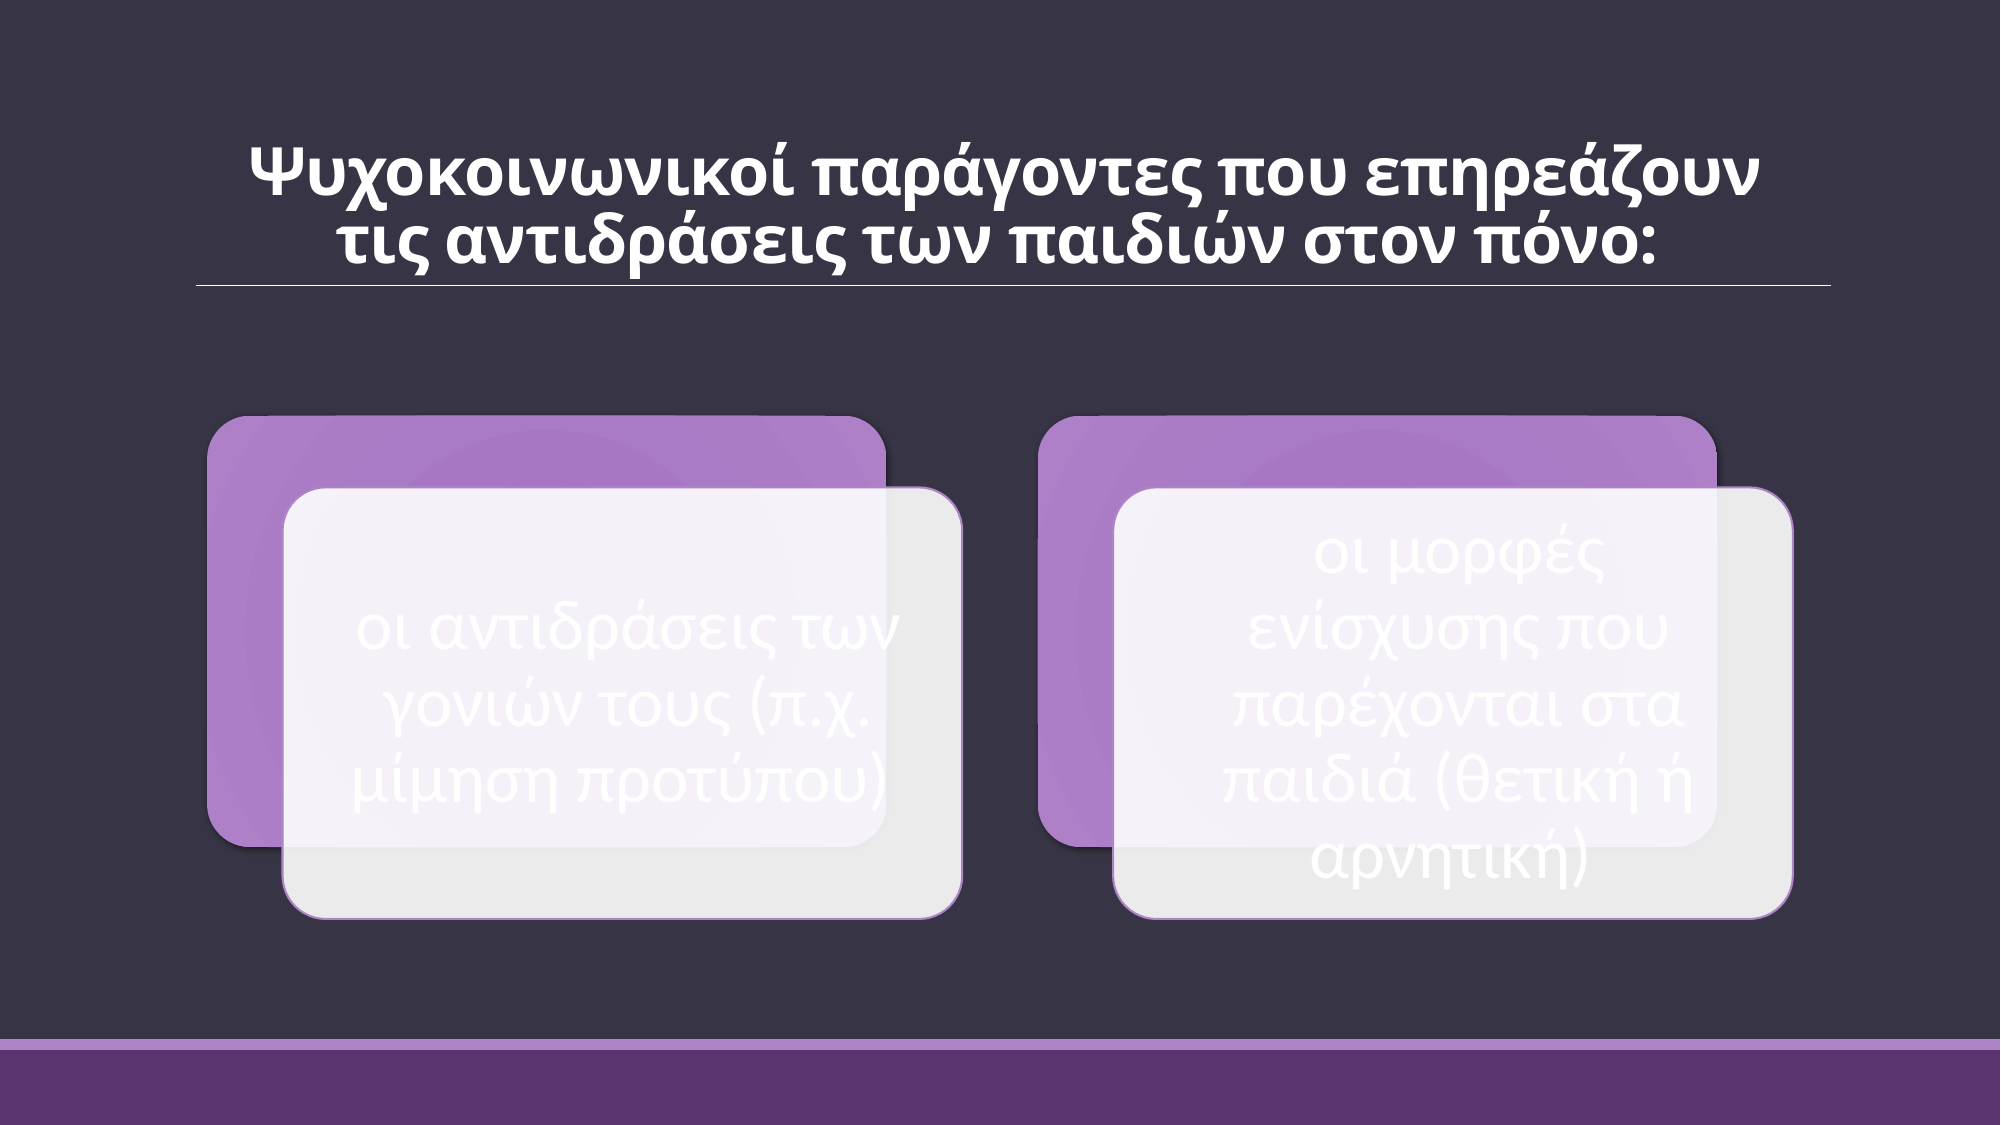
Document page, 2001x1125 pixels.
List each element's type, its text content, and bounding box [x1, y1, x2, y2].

title Ψυχοκοινωνικοί παράγοντες που επηρεάζουν τις αντιδράσεις των παιδιών στον πόνο: [180, 47, 1830, 285]
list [206, 409, 1794, 926]
